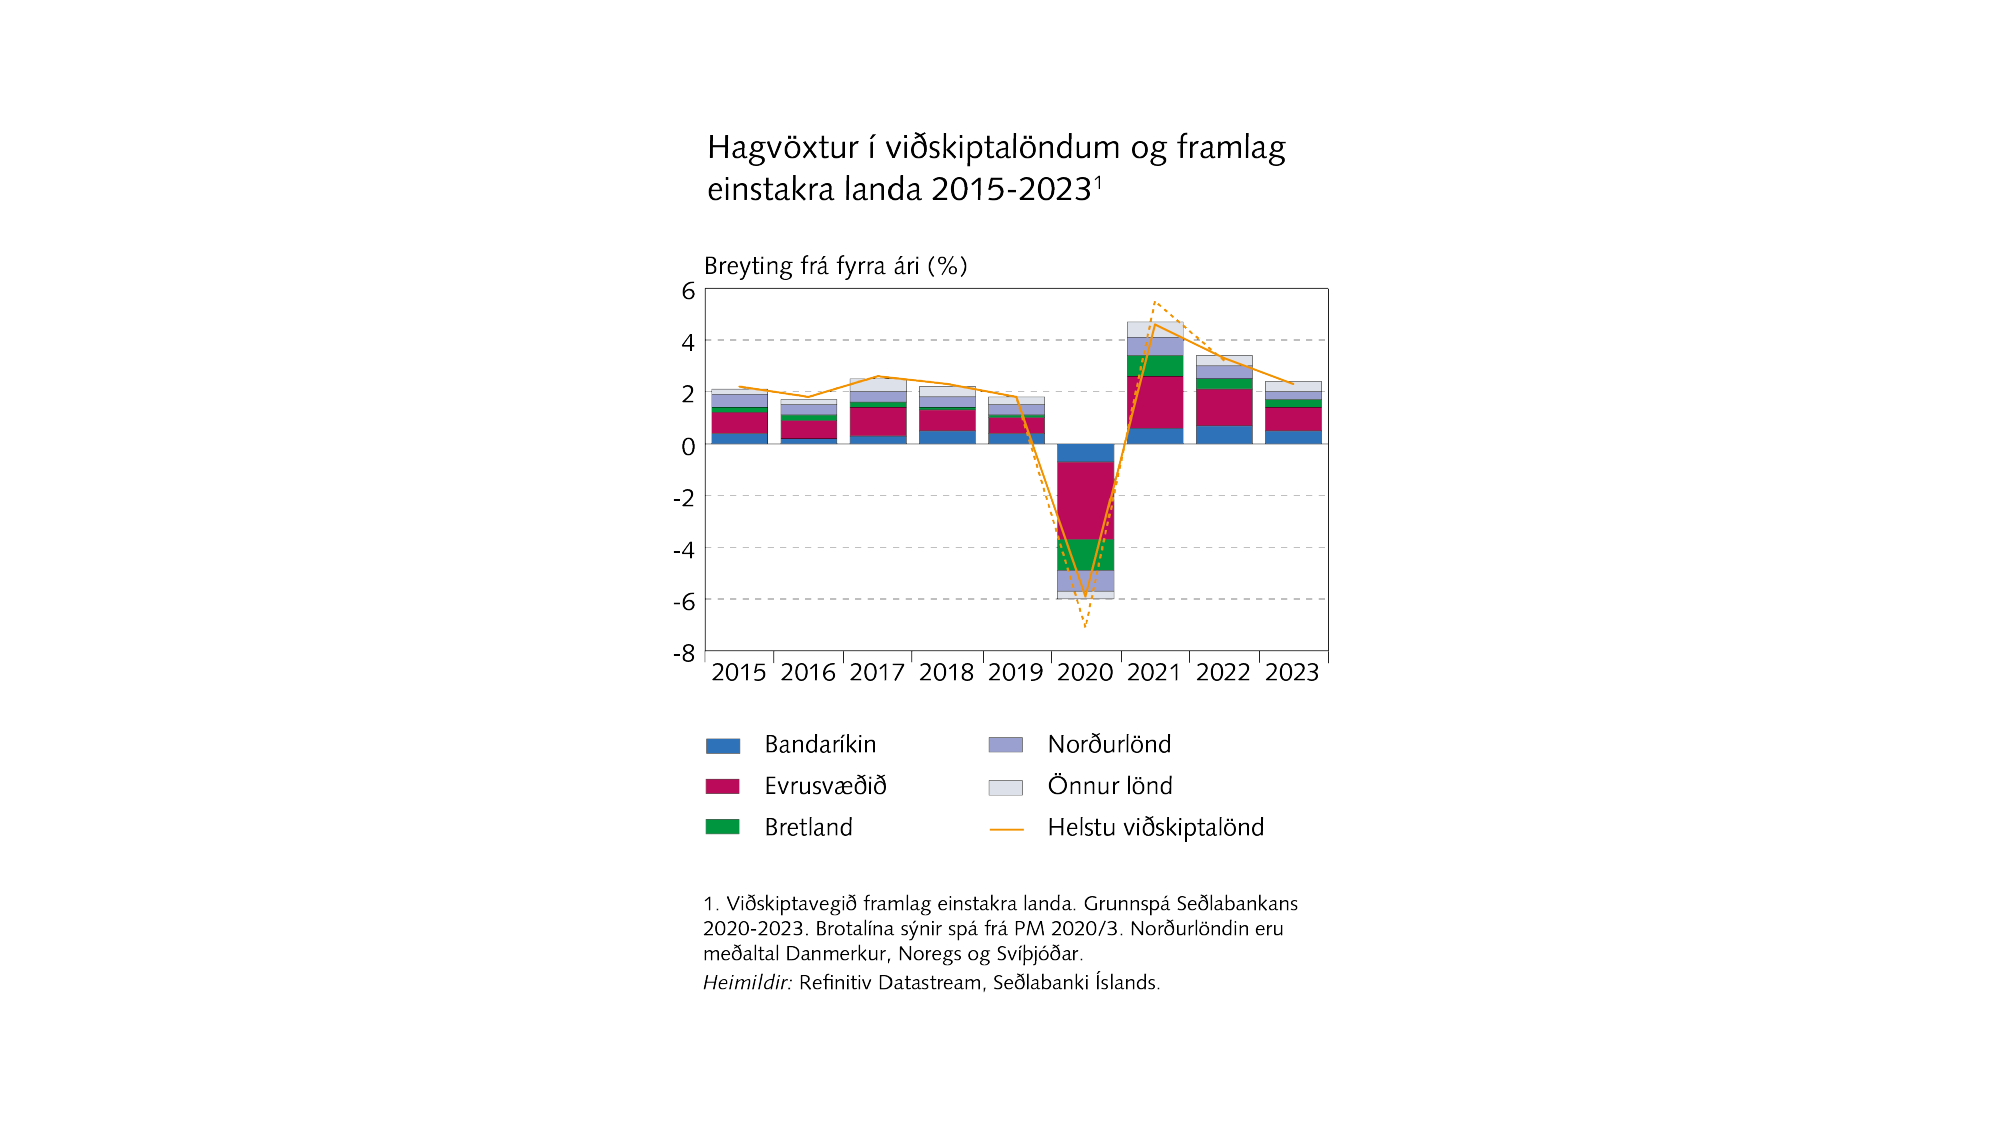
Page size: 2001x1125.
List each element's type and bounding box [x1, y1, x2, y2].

picture [671, 130, 1329, 995]
